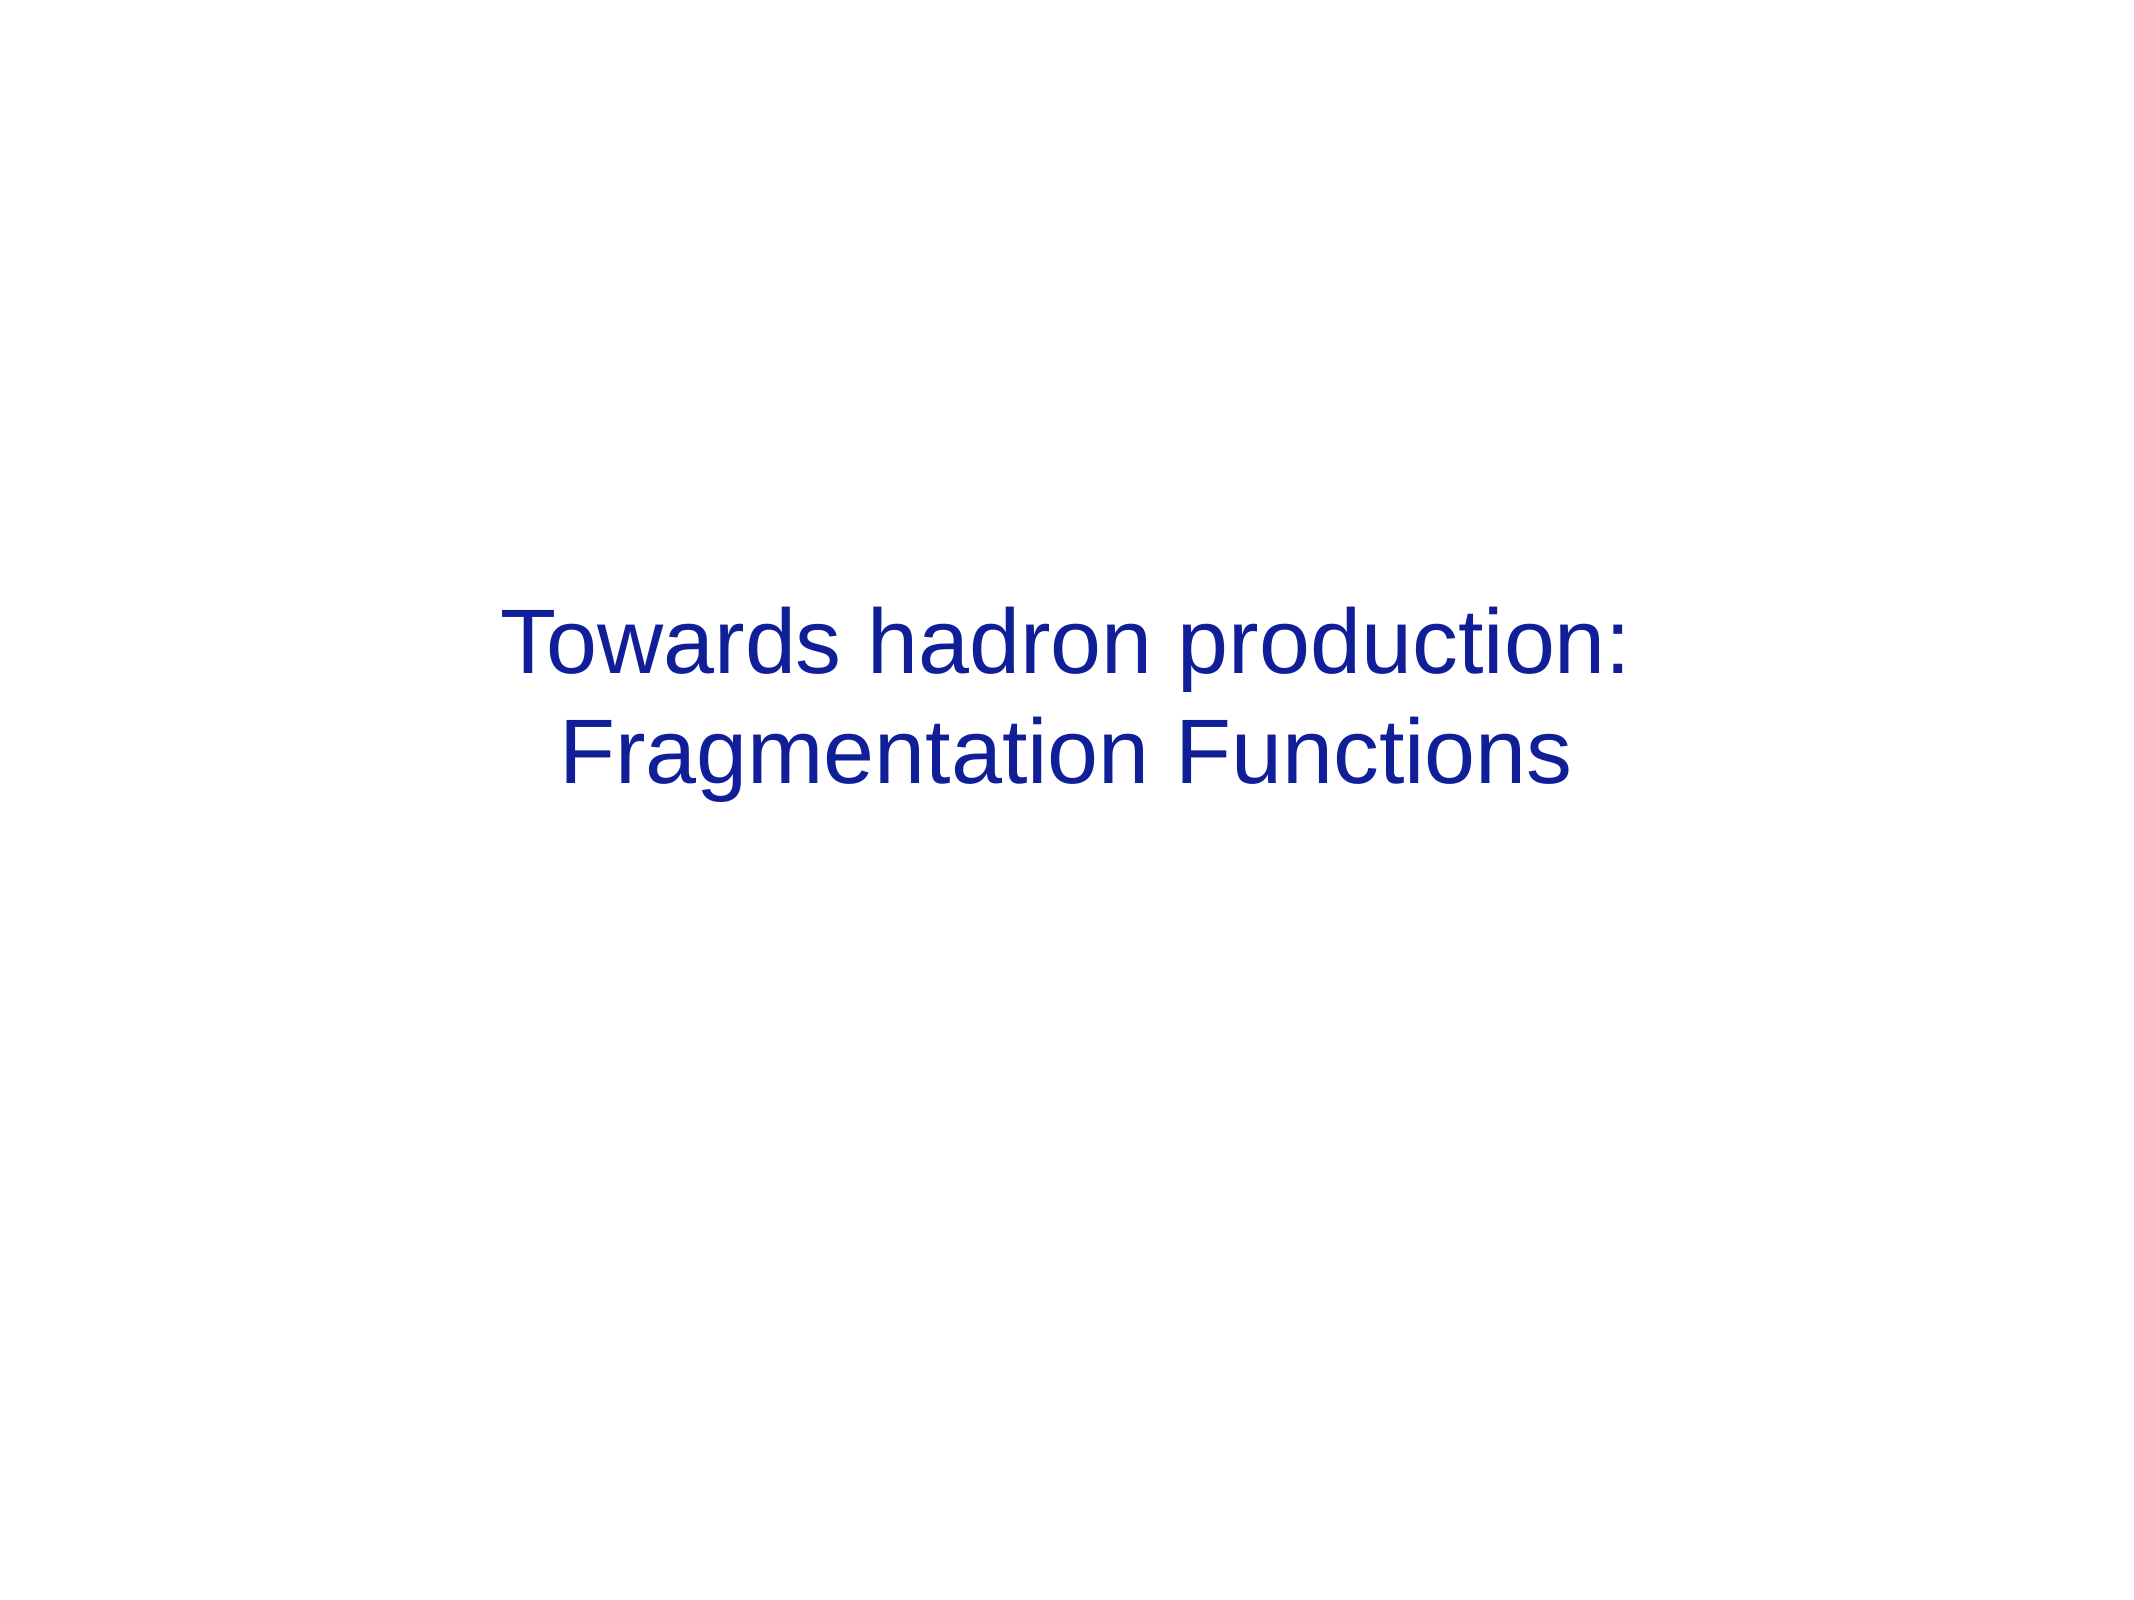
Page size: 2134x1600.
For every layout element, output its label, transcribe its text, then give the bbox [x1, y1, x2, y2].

title Towards hadron production: Fragmentation Functions [207, 268, 1926, 811]
